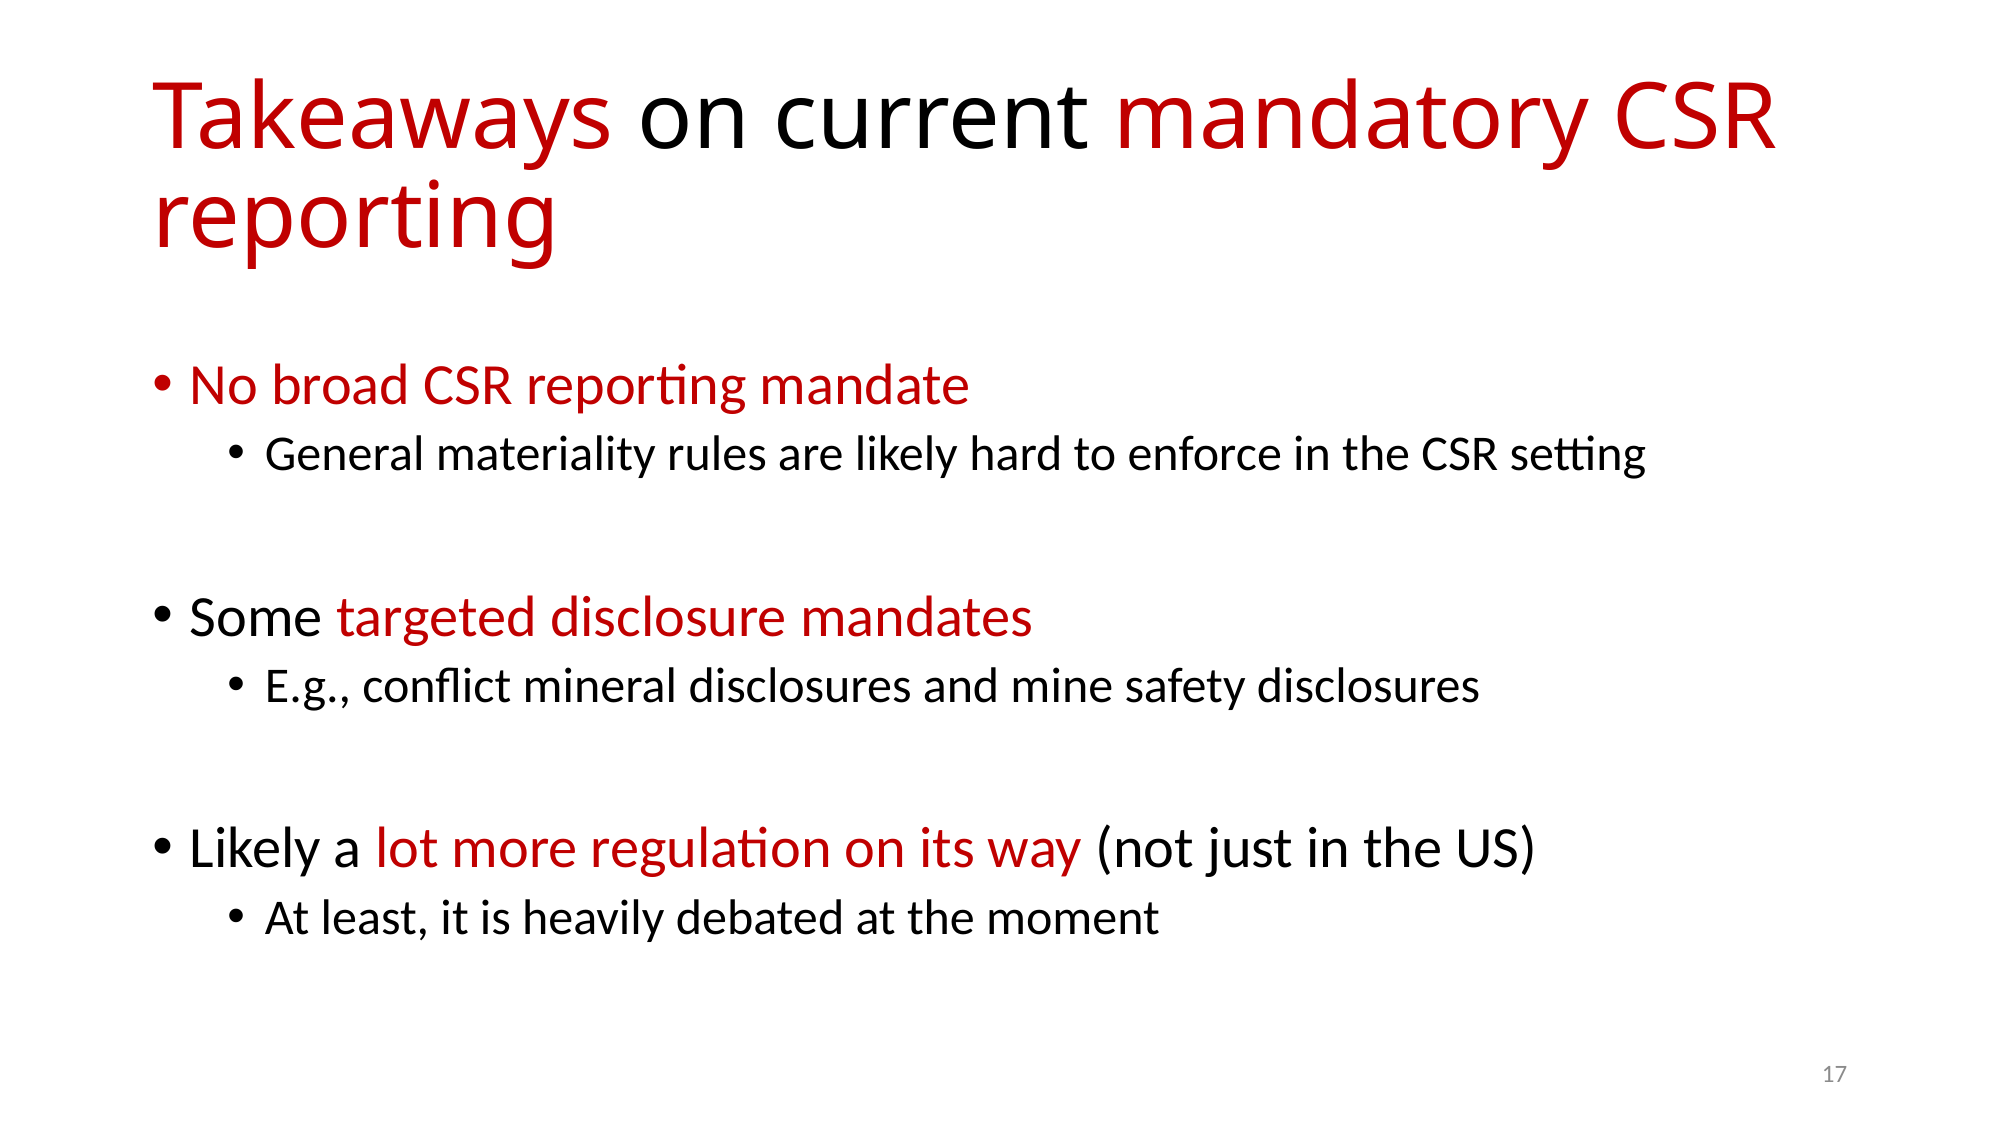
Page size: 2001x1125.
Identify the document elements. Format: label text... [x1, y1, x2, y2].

title Takeaways on current mandatory CSR reporting [137, 59, 1942, 278]
slide_number 17 [1412, 1042, 1863, 1103]
list No broad CSR reporting mandate General materiality rules are likely hard to enforce in the CSR setting Some targeted disclosure mandates E.g., conflict mineral disclosures and mine safety disclosures Likely a lot more regulation on its way (not just in the US) At least, it is heavily debated at the moment [137, 346, 1863, 1014]
